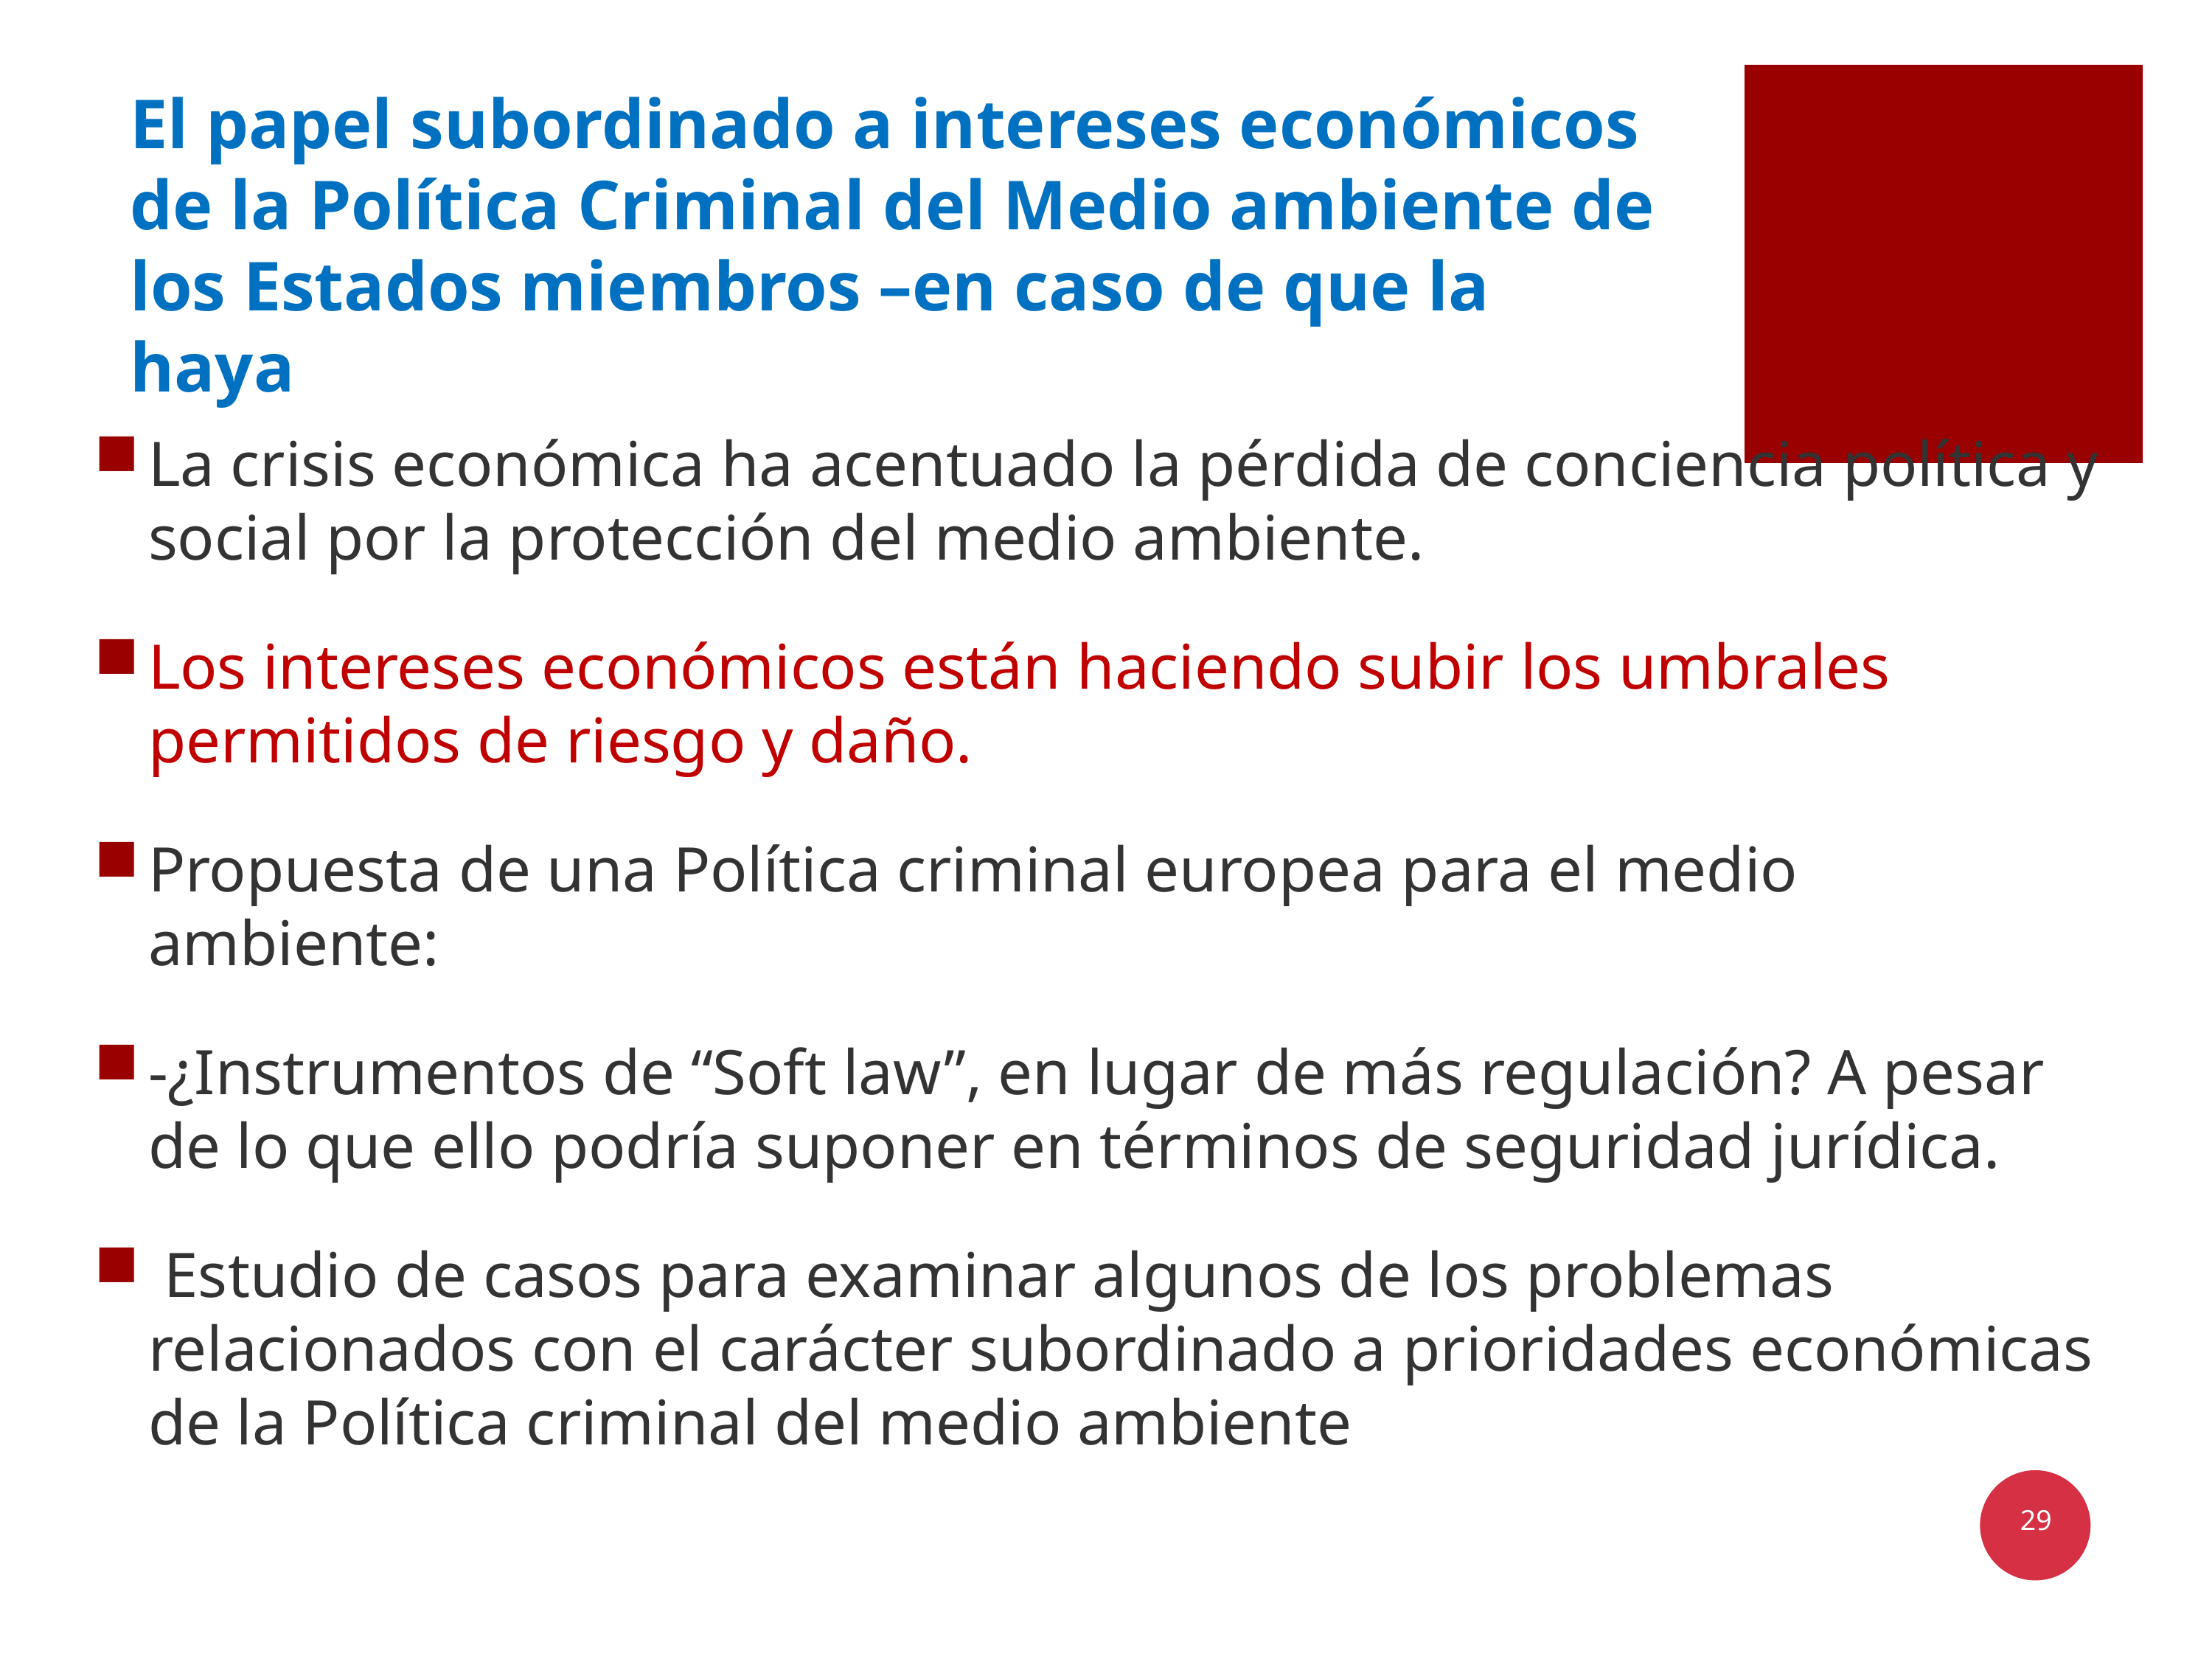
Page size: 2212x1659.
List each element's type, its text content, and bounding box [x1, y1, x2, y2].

title El papel subordinado a intereses económicos de la Política Criminal del Medio ambiente de los Estados miembros –en caso de que la haya [108, 79, 1686, 414]
list La crisis económica ha acentuado la pérdida de conciencia política y social por la protección del medio ambiente. Los intereses económicos están haciendo subir los umbrales permitidos de riesgo y daño. Propuesta de una Política criminal europea para el medio ambiente: -¿Instrumentos de “Soft law”, en lugar de más regulación? A pesar de lo que ello podría suponer en términos de seguridad jurídica. Estudio de casos para examinar algunos de los problemas relacionados con el carácter subordinado a prioridades económicas de la Política criminal del medio ambiente [71, 414, 2127, 1580]
